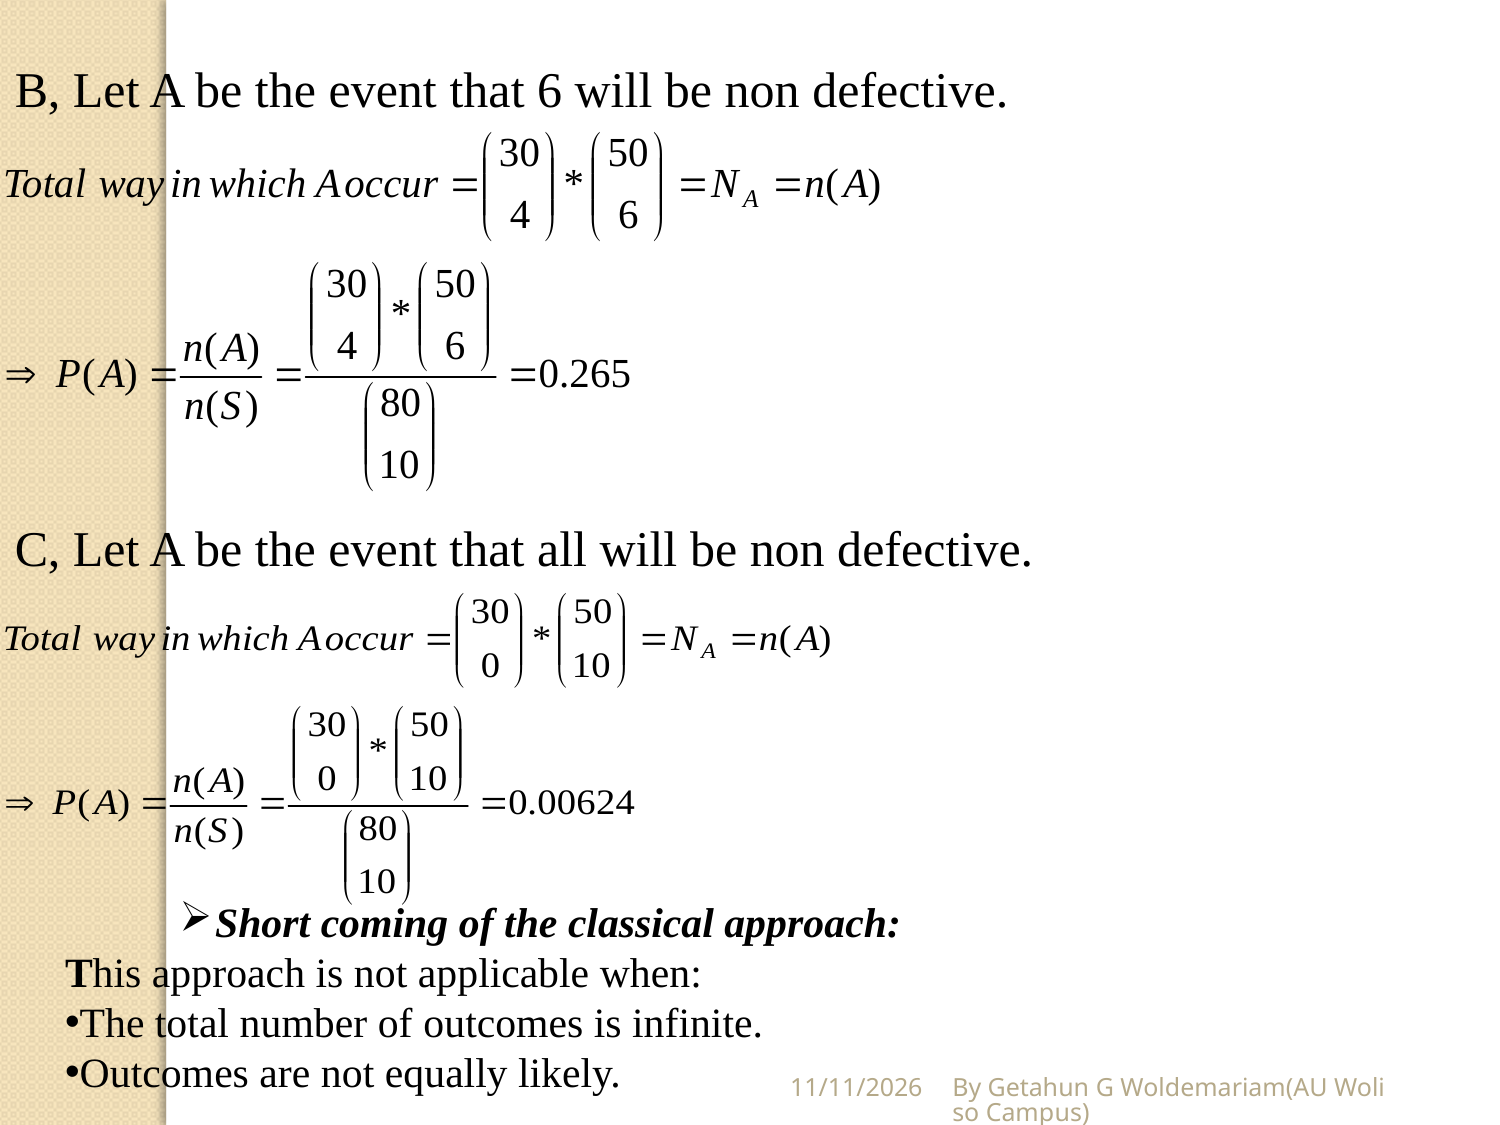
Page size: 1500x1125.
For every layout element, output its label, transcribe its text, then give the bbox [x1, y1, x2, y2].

text_box Short coming of the classical approach: This approach is not applicable when: The total number of outcomes is infinite. Outcomes are not equally likely. [50, 888, 1363, 1104]
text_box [0, 124, 888, 501]
text_box B, Let A be the event that 6 will be non defective. [0, 49, 1475, 125]
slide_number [587, 1034, 937, 1113]
footer By Getahun G Woldemariam(AU Woliso Campus) [937, 1034, 1413, 1113]
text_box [0, 587, 838, 913]
text_box C, Let A be the event that all will be non defective. [0, 509, 1125, 585]
